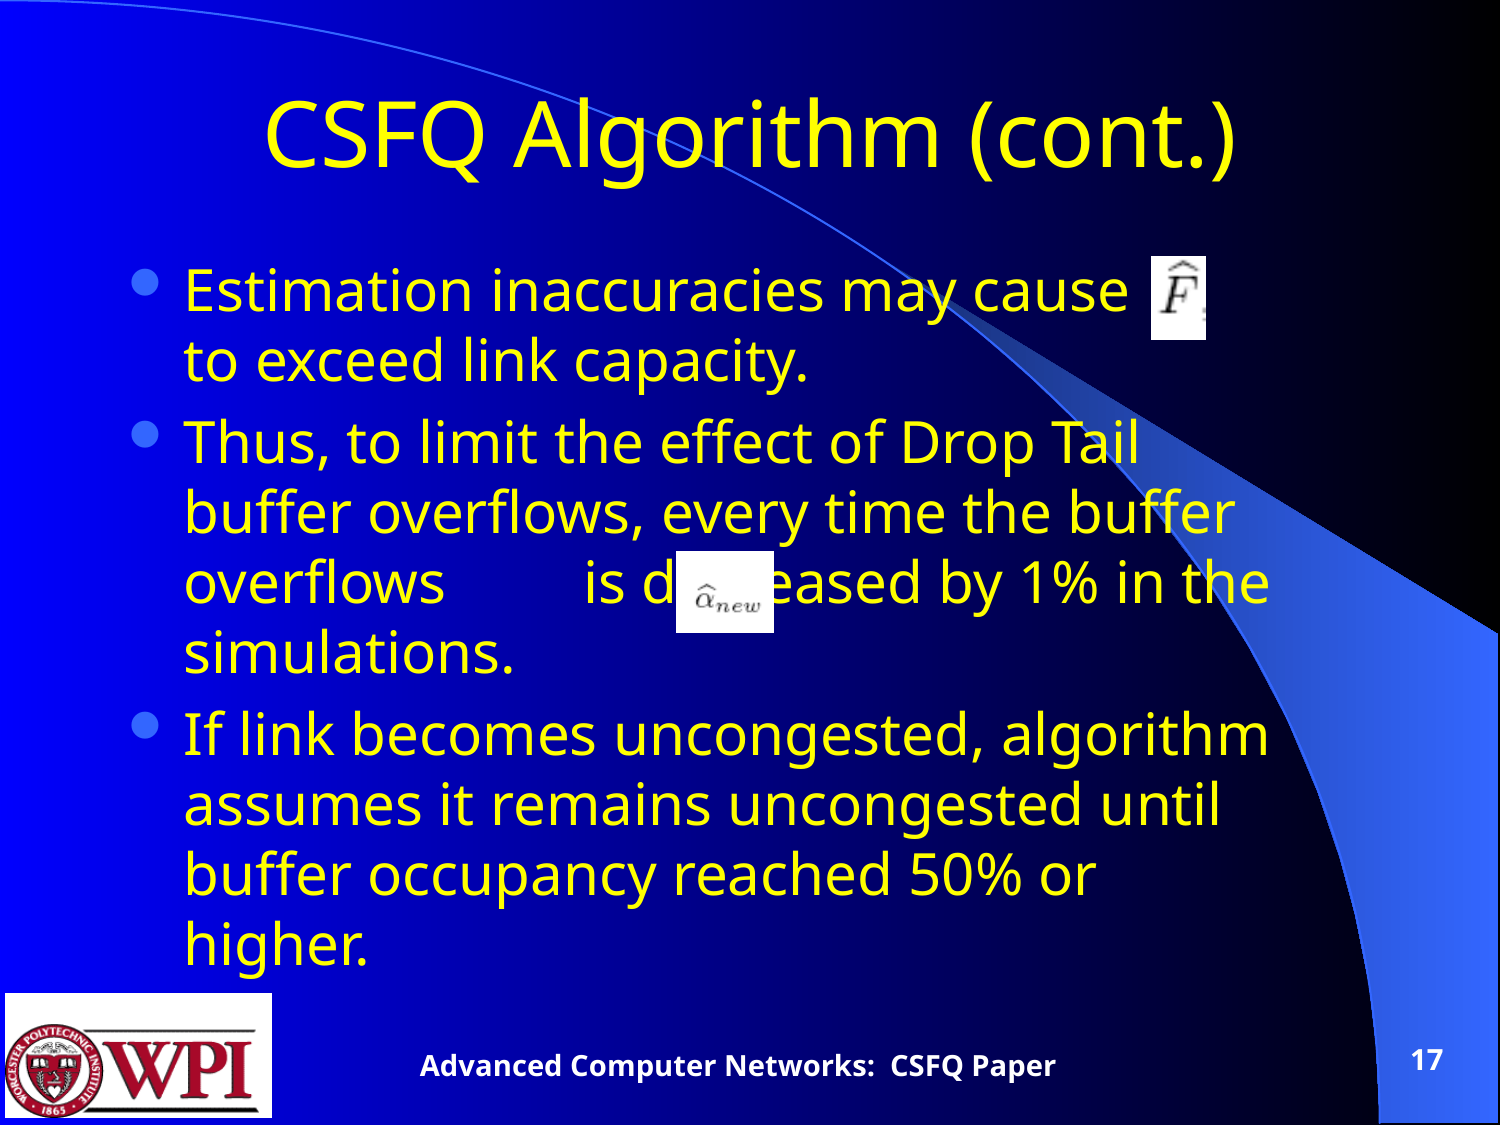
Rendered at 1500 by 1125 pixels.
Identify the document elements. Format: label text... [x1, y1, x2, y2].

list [1151, 256, 1207, 340]
list Estimation inaccuracies may cause to exceed link capacity. Thus, to limit the effect of Drop Tail buffer overflows, every time the buffer overflows is decreased by 1% in the simulations. If link becomes uncongested, algorithm assumes it remains uncongested until buffer occupancy reached 50% or higher. [112, 245, 1294, 985]
title CSFQ Algorithm (cont.) [112, 37, 1388, 226]
footer Advanced Computer Networks: CSFQ Paper [371, 1034, 1105, 1095]
picture [5, 993, 272, 1118]
slide_number 17 [1234, 1022, 1460, 1101]
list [676, 551, 774, 633]
